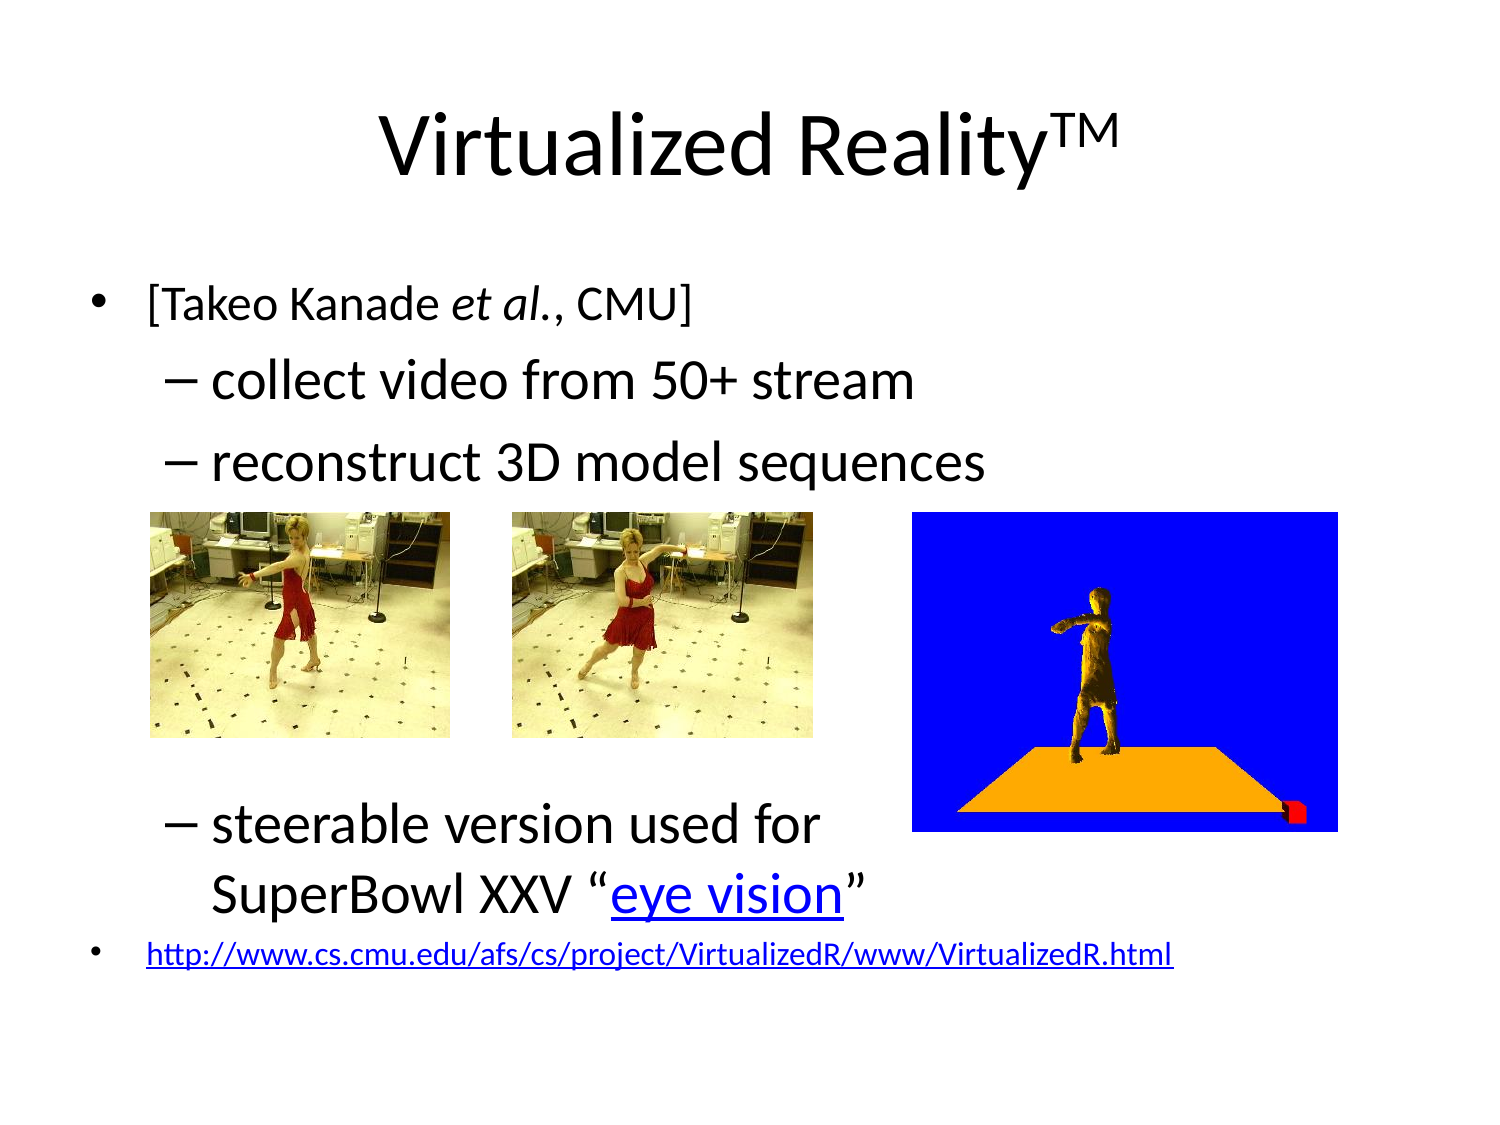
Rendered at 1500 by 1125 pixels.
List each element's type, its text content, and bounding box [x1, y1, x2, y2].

picture [149, 512, 451, 738]
picture [912, 512, 1338, 832]
picture [512, 512, 813, 738]
list [Takeo Kanade et al., CMU] collect video from 50+ stream reconstruct 3D model sequences steerable version used for SuperBowl XXV “eye vision” http://www.cs.cmu.edu/afs/cs/project/VirtualizedR/www/VirtualizedR.html [75, 262, 1425, 1005]
title Virtualized RealityTM [75, 45, 1425, 233]
